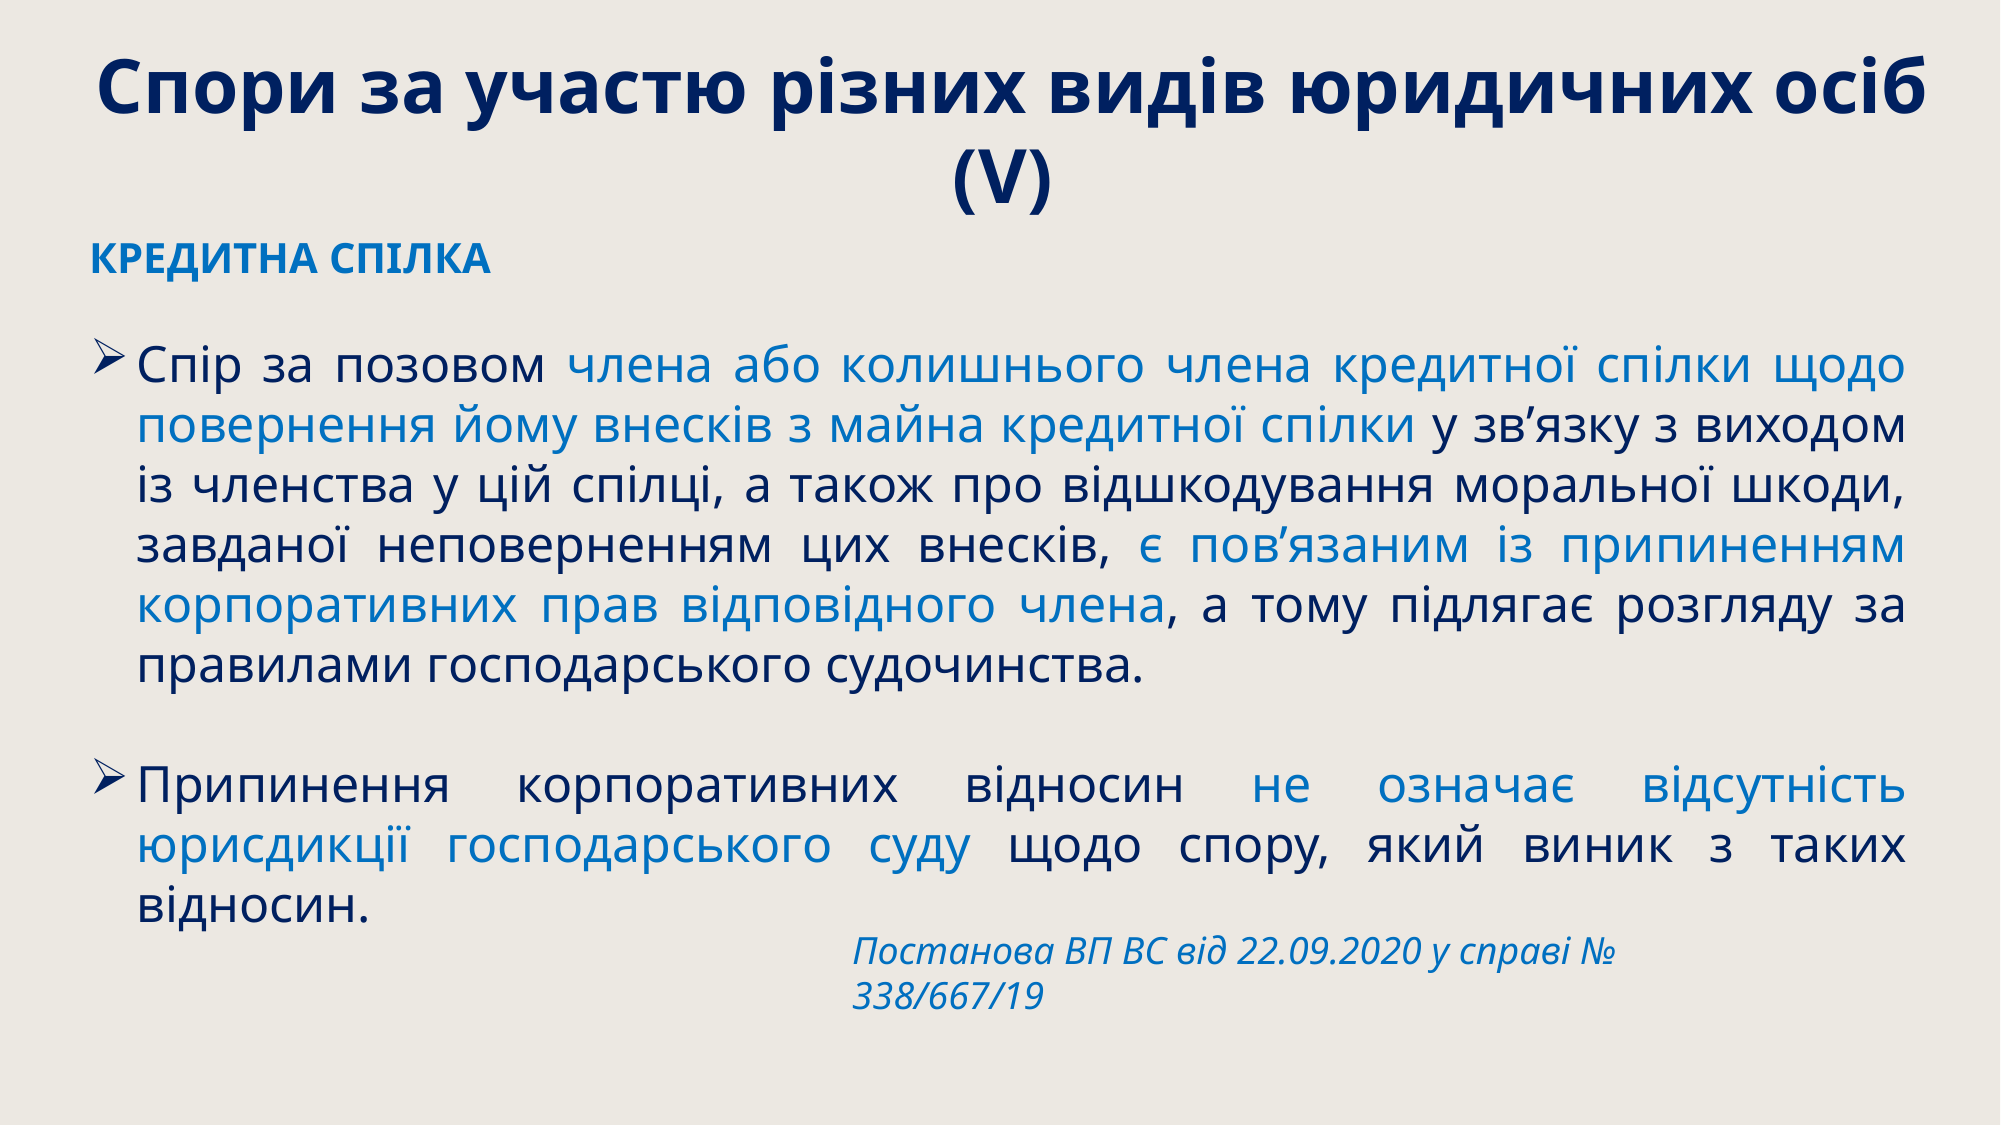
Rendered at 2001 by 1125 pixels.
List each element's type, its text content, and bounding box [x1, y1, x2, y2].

text_box Спори за участю різних видів юридичних осіб (V) [50, 30, 1975, 226]
text_box Постанова ВП ВС від 22.09.2020 у справі № 338/667/19 [849, 940, 1800, 1017]
text_box КРЕДИТНА СПІЛКА Спір за позовом члена або колишнього члена кредитної спілки щодо повернення йому внесків з майна кредитної спілки у зв’язку з виходом із членства у цій спілці, а також про відшкодування моральної шкоди, завданої неповерненням цих внесків, є пов’язаним із припиненням корпоративних прав відповідного члена, а тому підлягає розгляду за правилами господарського судочинства. Припинення корпоративних відносин не означає відсутність юрисдикції господарського суду щодо спору, який виник з таких відносин. [75, 224, 1923, 940]
